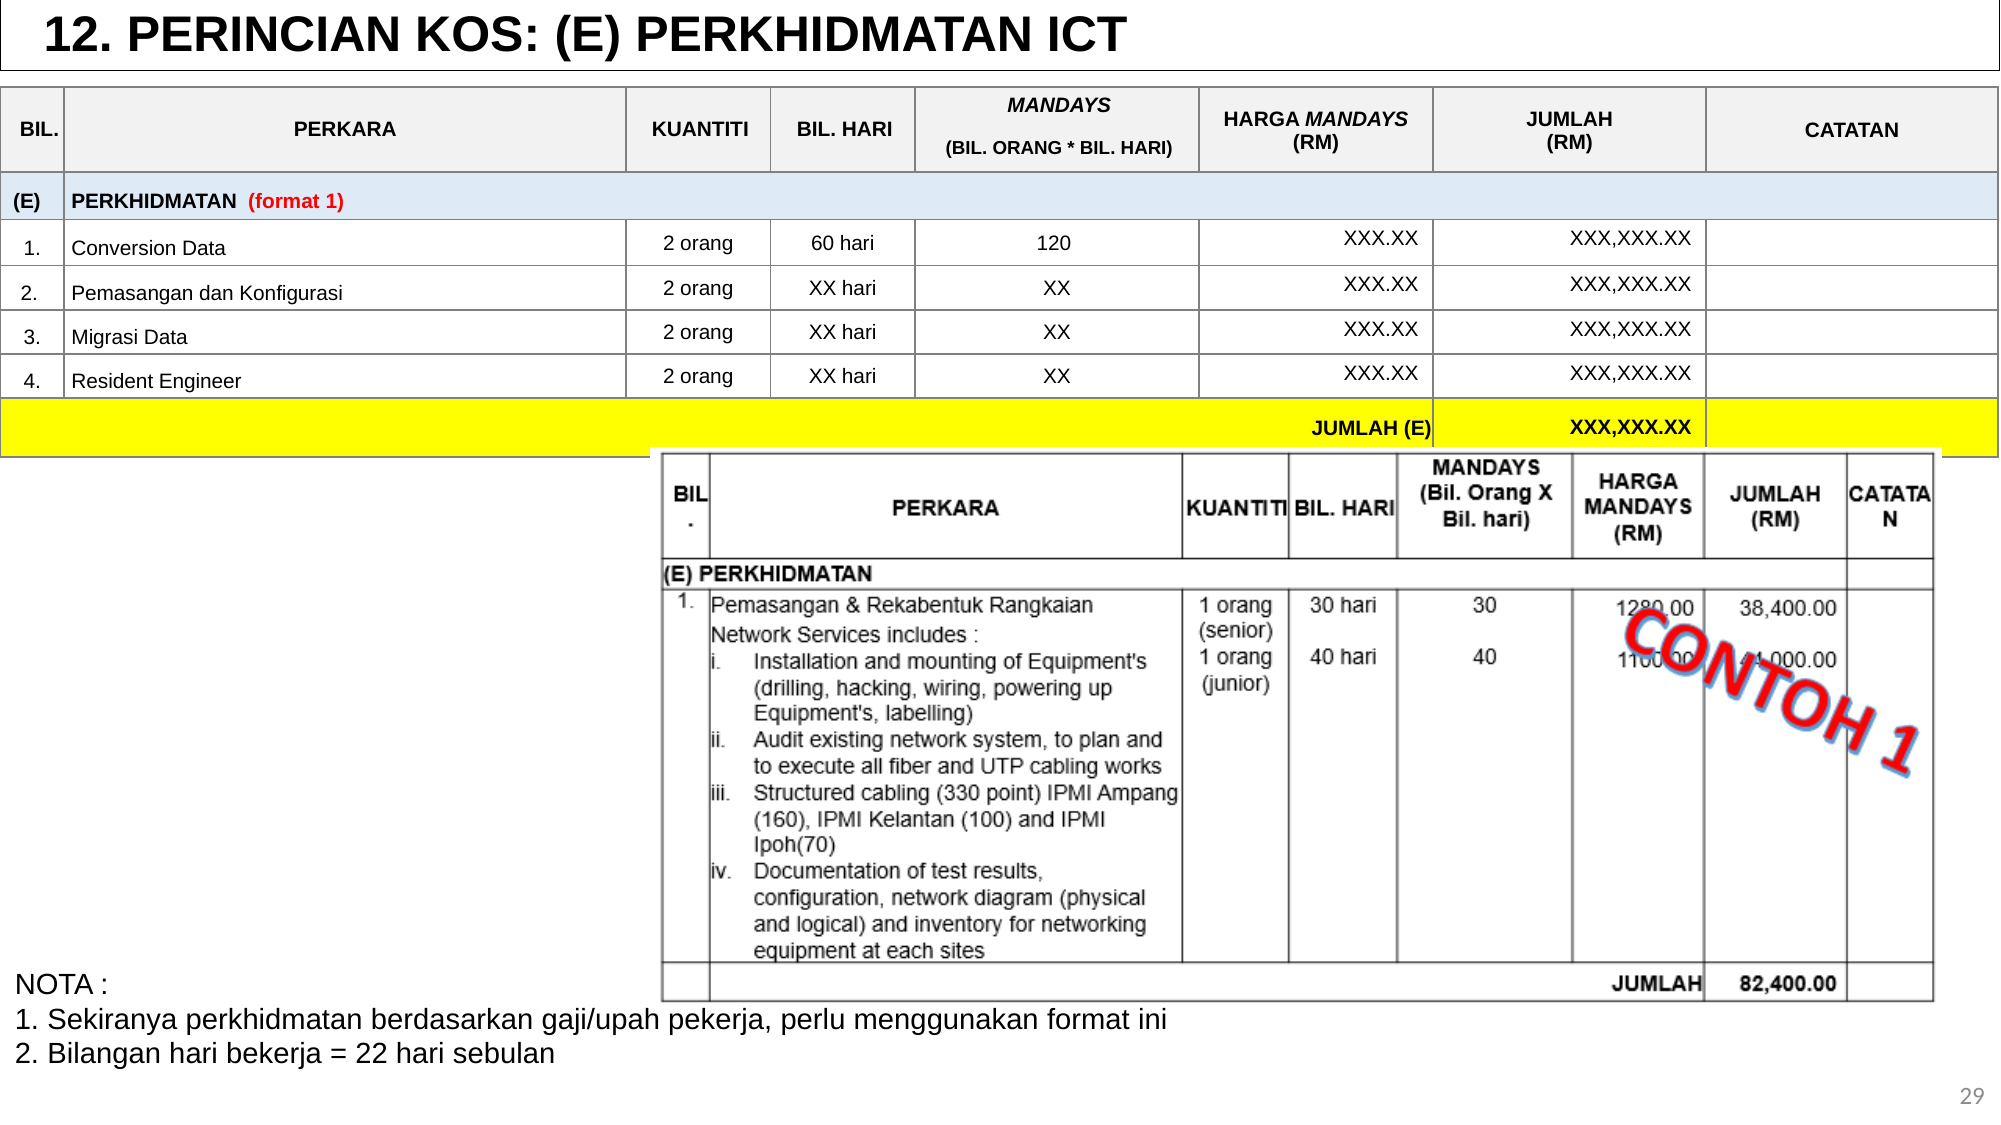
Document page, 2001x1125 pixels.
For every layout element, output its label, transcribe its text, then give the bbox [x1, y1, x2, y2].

table_cell [1707, 220, 1997, 265]
table_cell [1707, 355, 1997, 397]
table_cell 2 orang [627, 220, 770, 265]
table_cell 3. [1, 311, 63, 353]
table_header KUANTITI [627, 88, 770, 171]
table_cell 120 [916, 220, 1198, 265]
table_cell [1707, 311, 1997, 353]
table_cell XXX.XX [1200, 311, 1432, 353]
table_cell (BIL. ORANG * BIL. HARI) [916, 124, 1198, 171]
table_cell 1. [1, 220, 63, 265]
table_cell XX [916, 266, 1198, 309]
table_cell XXX,XXX.XX [1434, 311, 1705, 353]
table_cell XXX.XX [1200, 266, 1432, 309]
table_cell XX [916, 311, 1198, 353]
table_cell XXX,XXX.XX [1434, 355, 1705, 397]
table_cell Pemasangan dan Konfigurasi [65, 266, 625, 309]
table_header JUMLAH (RM) [1434, 88, 1705, 171]
table_cell PERKHIDMATAN (format 1) [65, 173, 1997, 219]
table_cell XX hari [771, 355, 914, 397]
table_cell 60 hari [771, 220, 914, 265]
text_box NOTA : 1. Sekiranya perkhidmatan berdasarkan gaji/upah pekerja, perlu menggunakan format ini 2. Bilangan hari bekerja = 22 hari sebulan [0, 957, 1747, 1078]
table_header MANDAYS [916, 88, 1198, 124]
table_cell XXX,XXX.XX [1434, 220, 1705, 265]
table_cell JUMLAH (E) [1, 399, 1432, 456]
table_cell XX hari [771, 311, 914, 353]
table_cell Conversion Data [65, 220, 625, 265]
table_header CATATAN [1707, 88, 1997, 171]
table_cell 2 orang [627, 266, 770, 309]
table_header BIL. [1, 88, 63, 171]
table_cell 4. [1, 355, 63, 397]
table_cell XXX,XXX.XX [1434, 266, 1705, 309]
table_header PERKARA [65, 88, 625, 171]
table_cell XX hari [771, 266, 914, 309]
table_cell (E) [1, 173, 63, 219]
table_cell [1707, 399, 1997, 456]
table_cell XX [916, 355, 1198, 397]
slide_number 29 [1550, 1065, 2000, 1125]
picture [650, 447, 1942, 1007]
table_cell 2. [1, 266, 63, 309]
table_cell 2 orang [627, 311, 770, 353]
table_cell XXX.XX [1200, 355, 1432, 397]
table_header HARGA MANDAYS (RM) [1200, 88, 1432, 171]
table_cell XXX,XXX.XX [1434, 399, 1705, 447]
table_cell 2 orang [627, 355, 770, 397]
table_cell [1707, 266, 1997, 309]
table_cell Migrasi Data [65, 311, 625, 353]
title 12. PERINCIAN KOS: (E) PERKHIDMATAN ICT [0, 0, 2000, 71]
table_cell XXX.XX [1200, 220, 1432, 265]
table_header BIL. HARI [771, 88, 914, 171]
table_cell Resident Engineer [65, 355, 625, 397]
